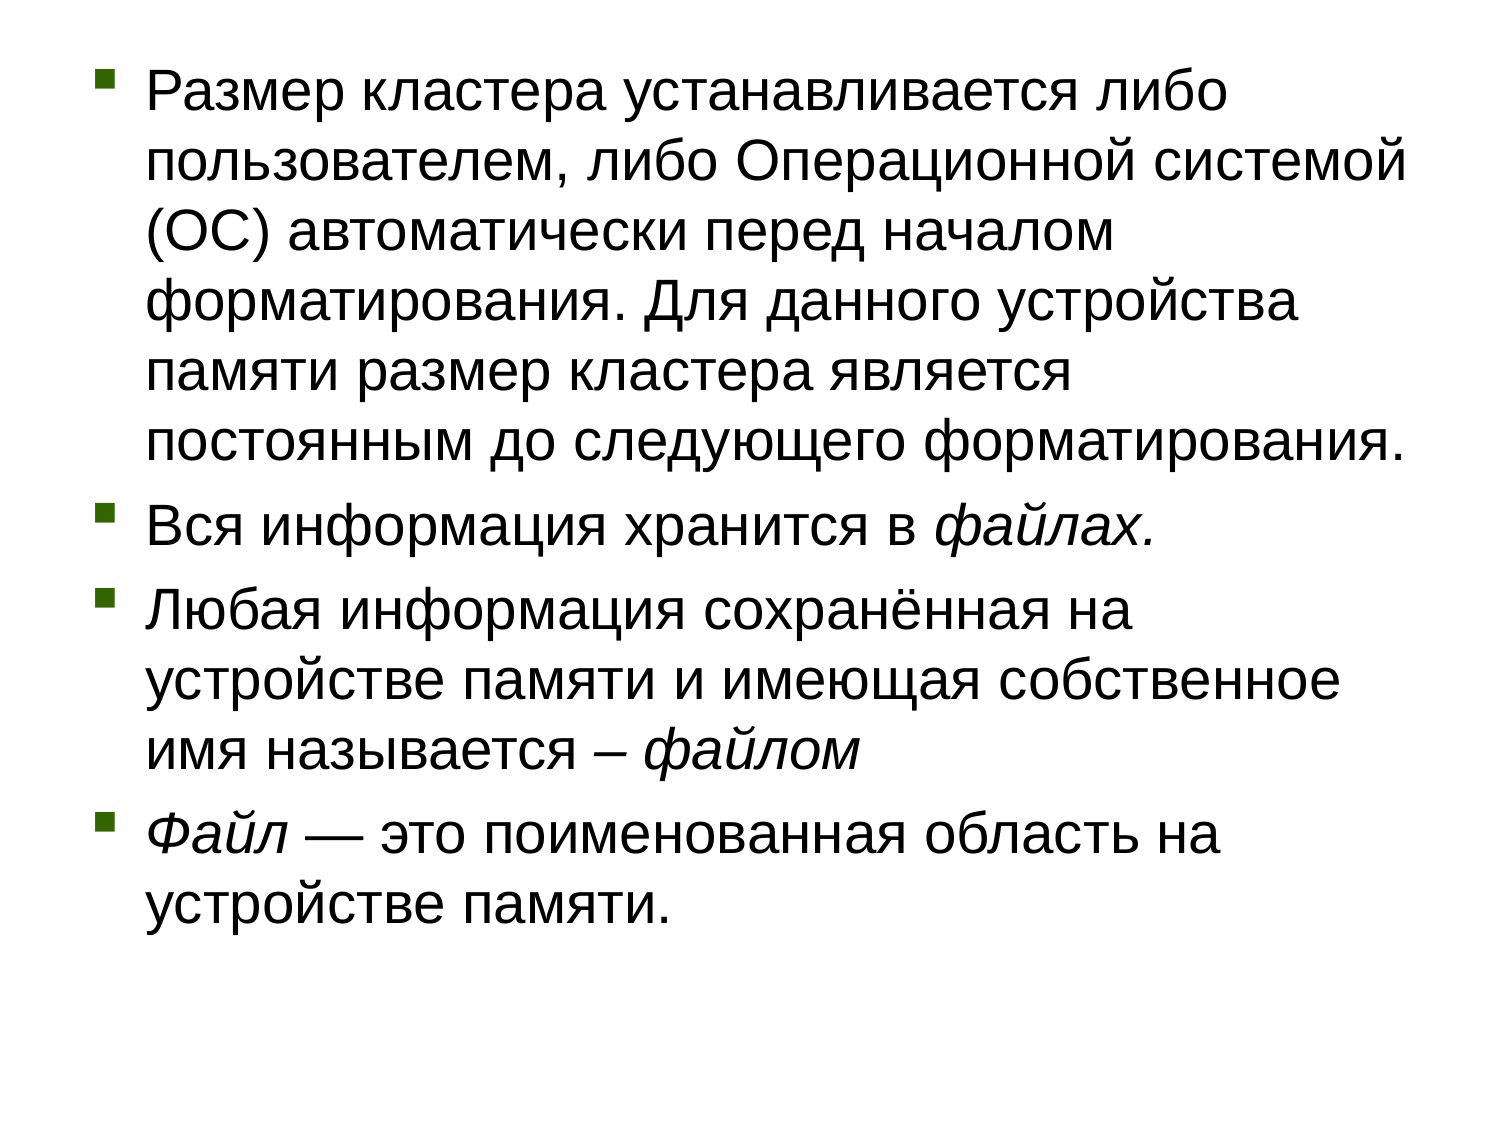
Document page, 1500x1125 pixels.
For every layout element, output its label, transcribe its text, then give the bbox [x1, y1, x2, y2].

text_box Размер кластера устанавливается либо пользователем, либо Операционной системой (ОС) автоматически перед началом форматирования. Для данного устройства памяти размер кластера является постоянным до следующего форматирования. Вся информация хранится в файлах. Любая информация сохранённая на устройстве памяти и имеющая собственное имя называется – файлом Файл — это поименованная область на устройстве памяти. [74, 44, 1425, 1098]
